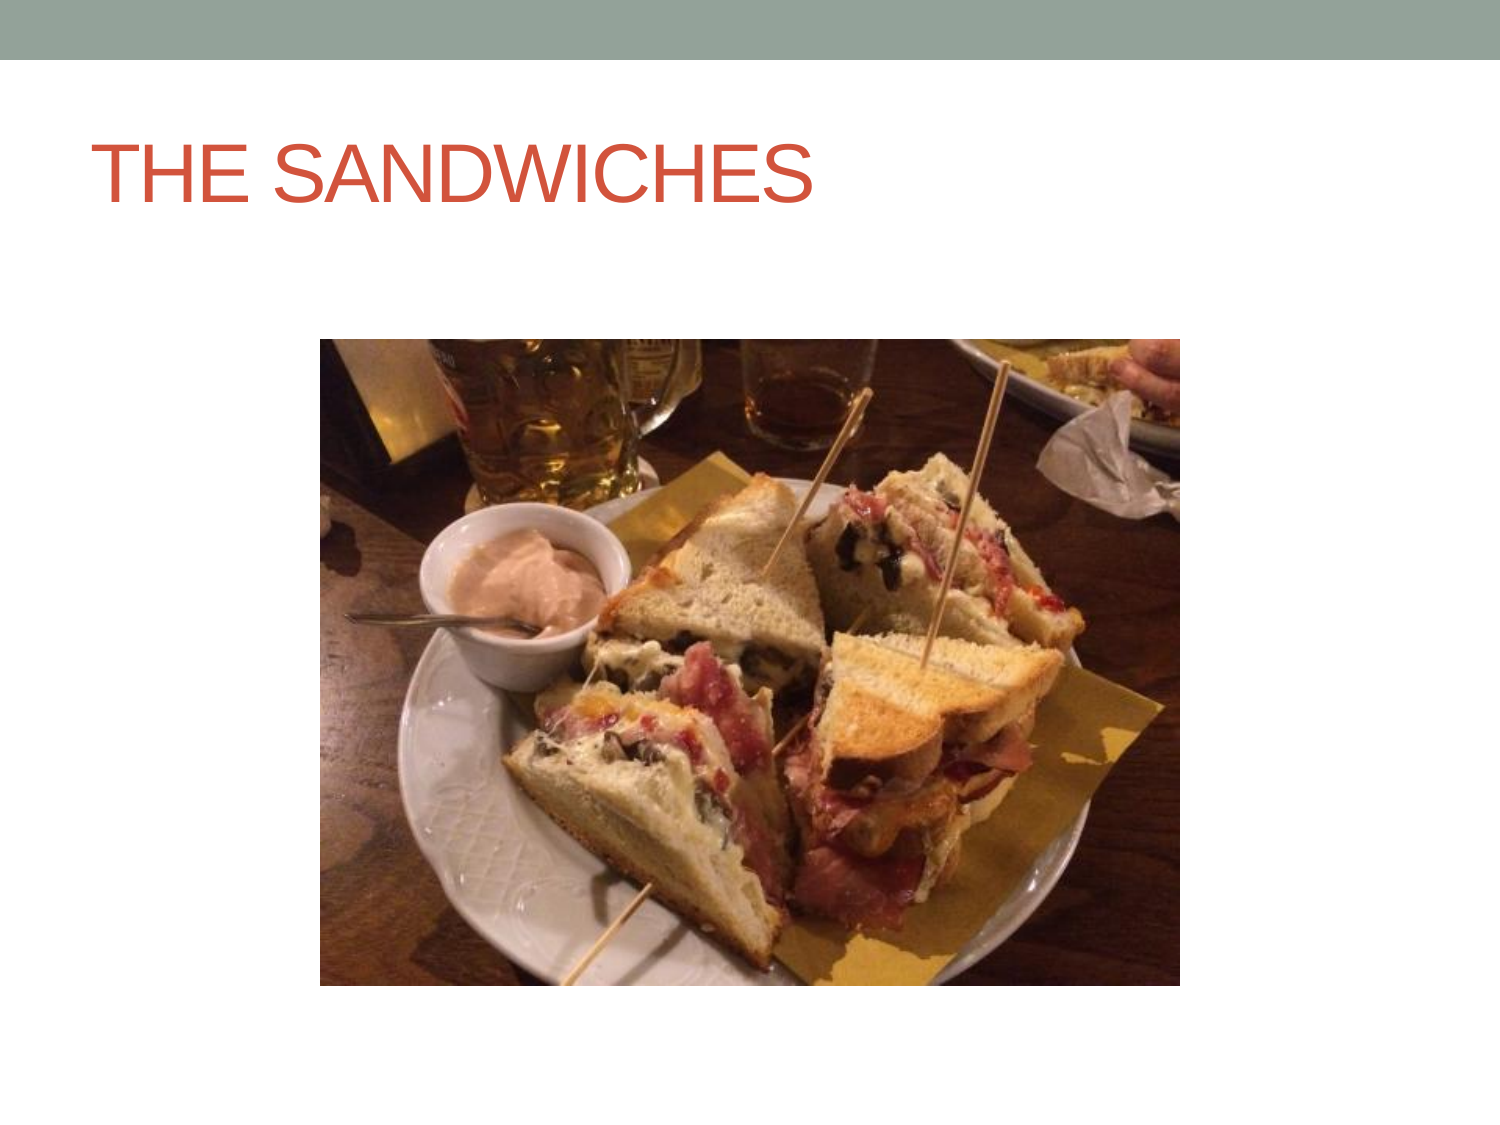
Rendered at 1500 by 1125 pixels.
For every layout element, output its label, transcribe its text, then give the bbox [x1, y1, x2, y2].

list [319, 339, 1180, 986]
title THE SANDWICHES [75, 87, 1425, 250]
